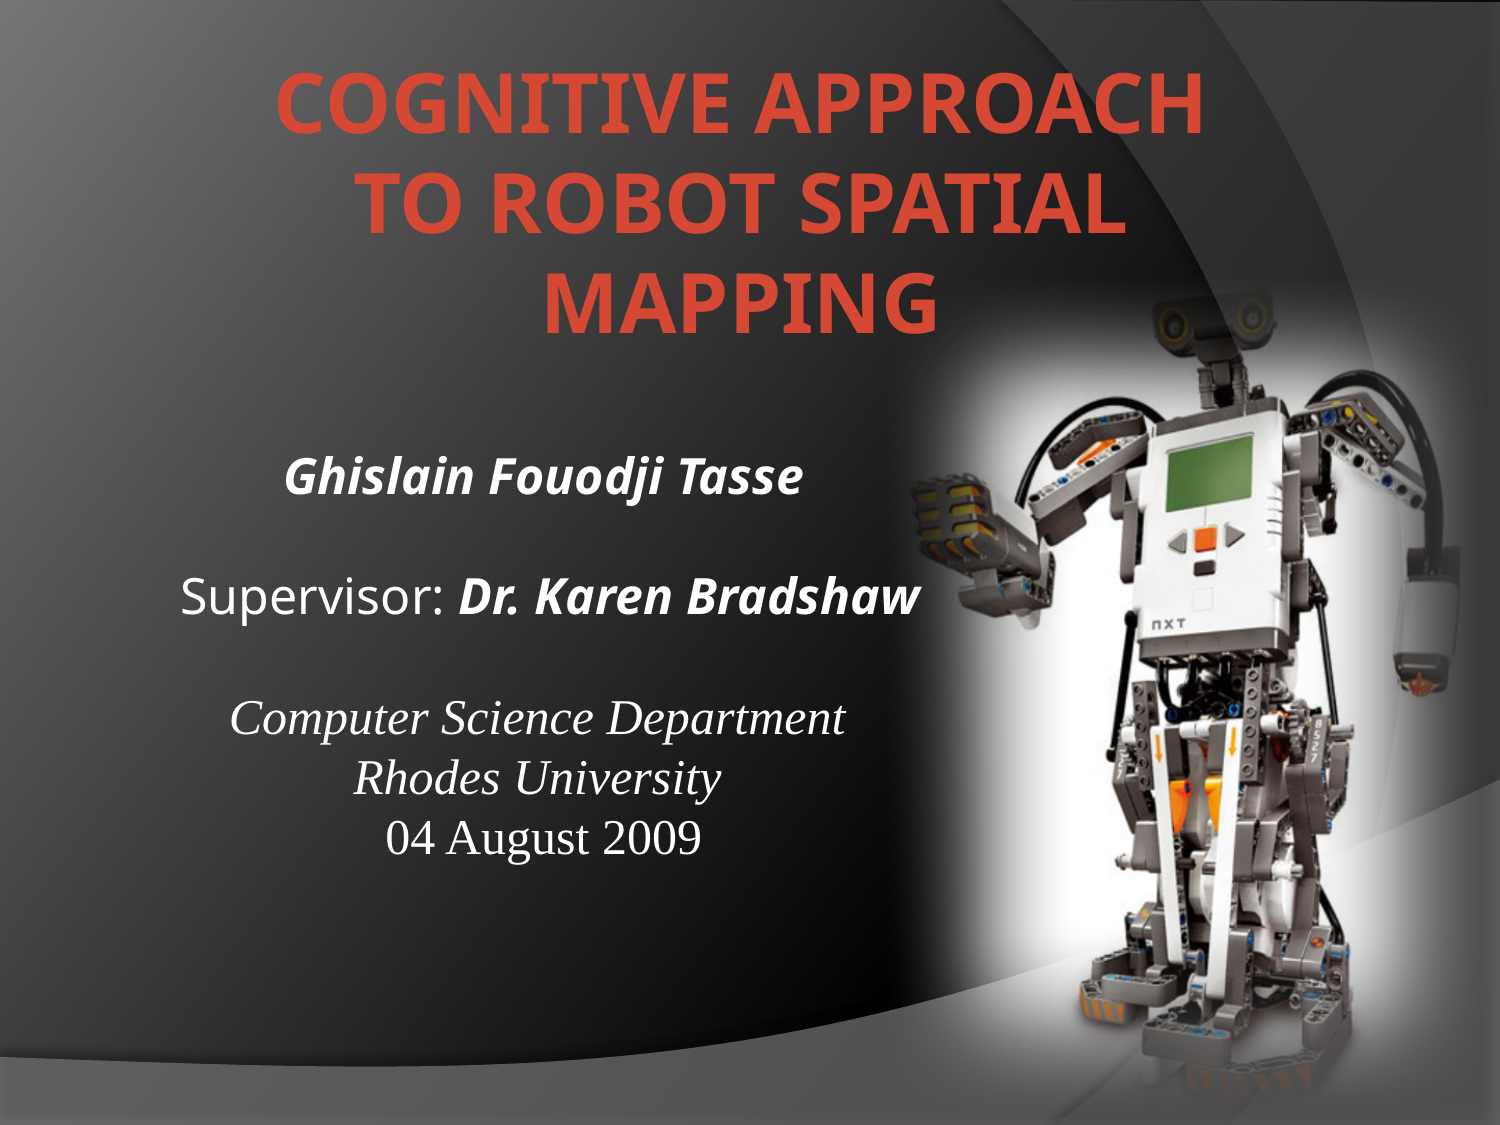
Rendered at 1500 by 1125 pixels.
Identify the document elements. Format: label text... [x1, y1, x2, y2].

picture [874, 265, 1500, 1125]
text_box Ghislain Fouodji Tasse Supervisor: Dr. Karen Bradshaw Computer Science Department Rhodes University 04 August 2009 [0, 437, 864, 1053]
subtitle Cognitive Approach to Robot Spatial Mapping [199, 24, 1276, 351]
